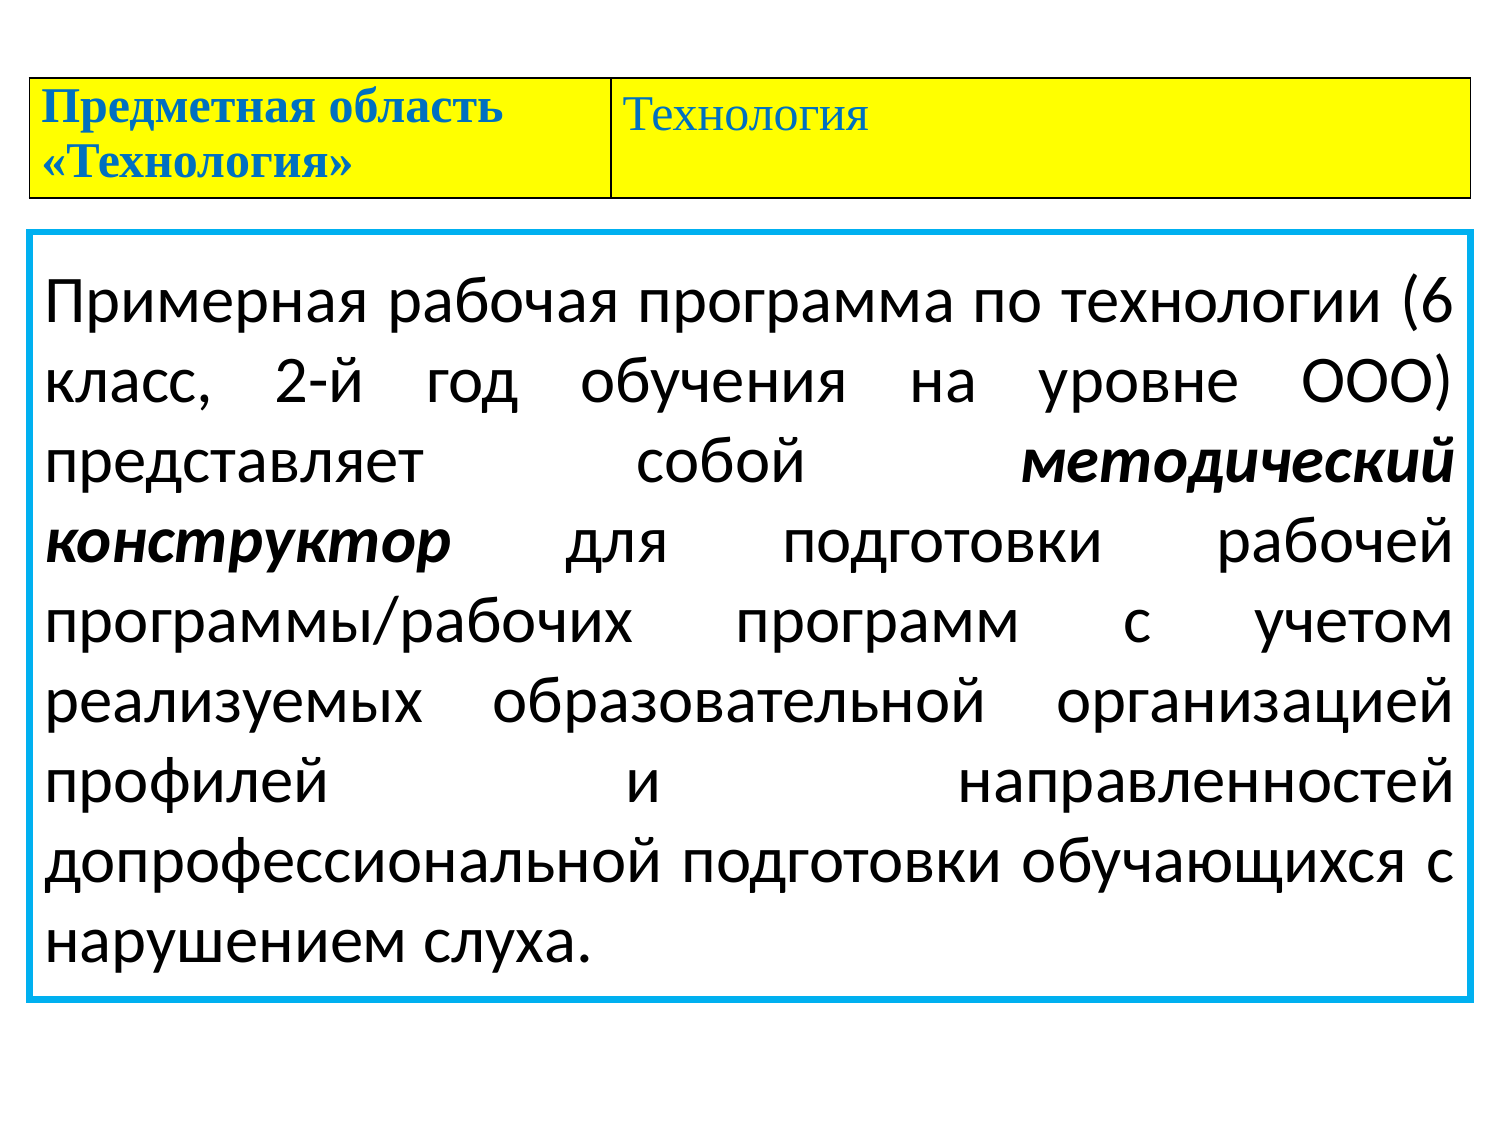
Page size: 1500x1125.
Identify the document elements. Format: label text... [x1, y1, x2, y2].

table_header Технология [612, 79, 1470, 197]
table_header Предметная область «Технология» [30, 79, 610, 197]
text_box Примерная рабочая программа по технологии (6 класс, 2-й год обучения на уровне ООО) представляет собой методический конструктор для подготовки рабочей программы/рабочих программ с учетом реализуемых образовательной организацией профилей и направленностей допрофессиональной подготовки обучающихся с нарушением слуха. [29, 231, 1471, 1000]
